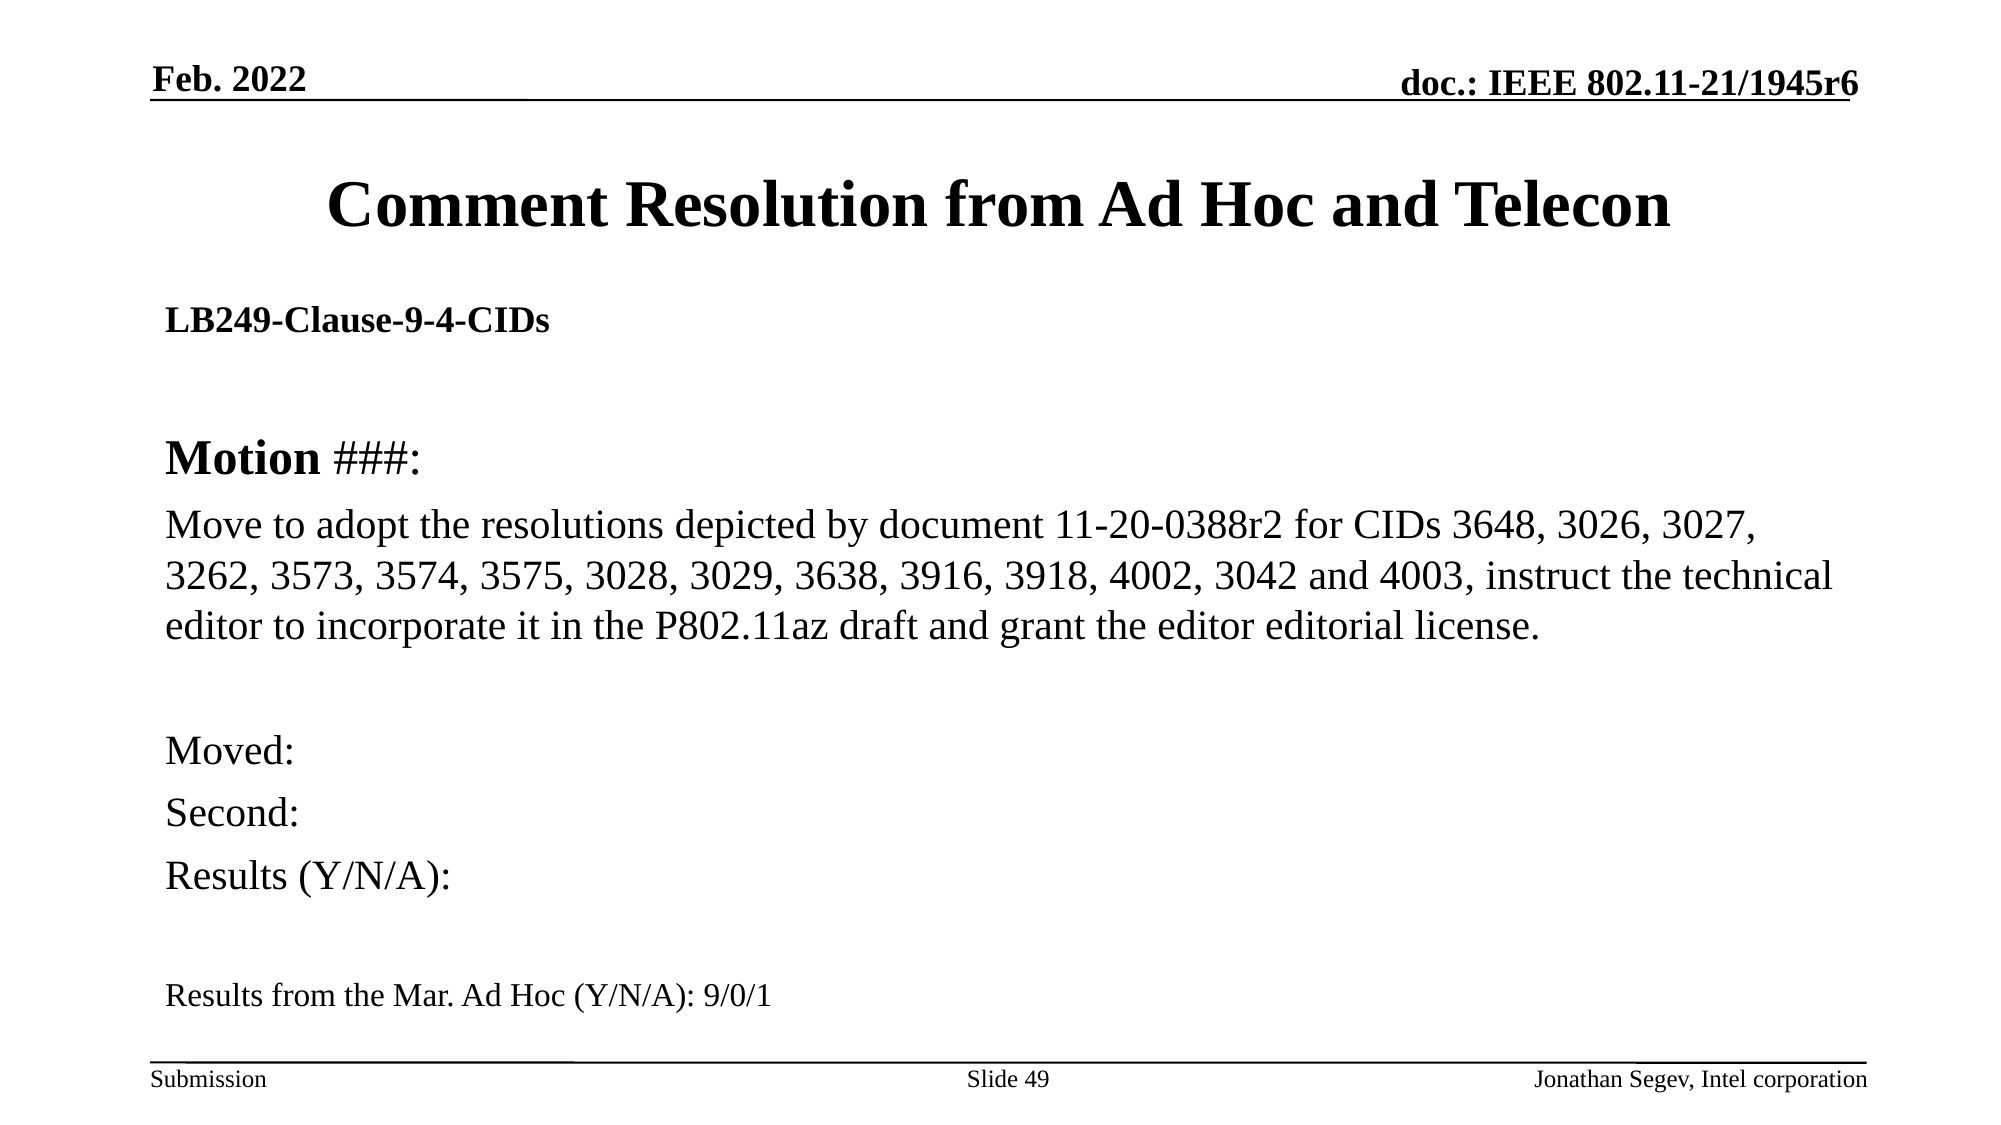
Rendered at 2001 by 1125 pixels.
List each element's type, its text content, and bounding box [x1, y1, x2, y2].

footer Jonathan Segev, Intel corporation [1171, 1061, 1869, 1093]
list LB249-Clause-9-4-CIDs Motion ###: Move to adopt the resolutions depicted by document 11-20-0388r2 for CIDs 3648, 3026, 3027, 3262, 3573, 3574, 3575, 3028, 3029, 3638, 3916, 3918, 4002, 3042 and 4003, instruct the technical editor to incorporate it in the P802.11az draft and grant the editor editorial license. Moved: Second: Results (Y/N/A): Results from the Mar. Ad Hoc (Y/N/A): 9/0/1 [149, 286, 1850, 1000]
title Comment Resolution from Ad Hoc and Telecon [149, 112, 1850, 286]
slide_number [152, 54, 563, 100]
slide_number Slide 49 [950, 1061, 1067, 1123]
